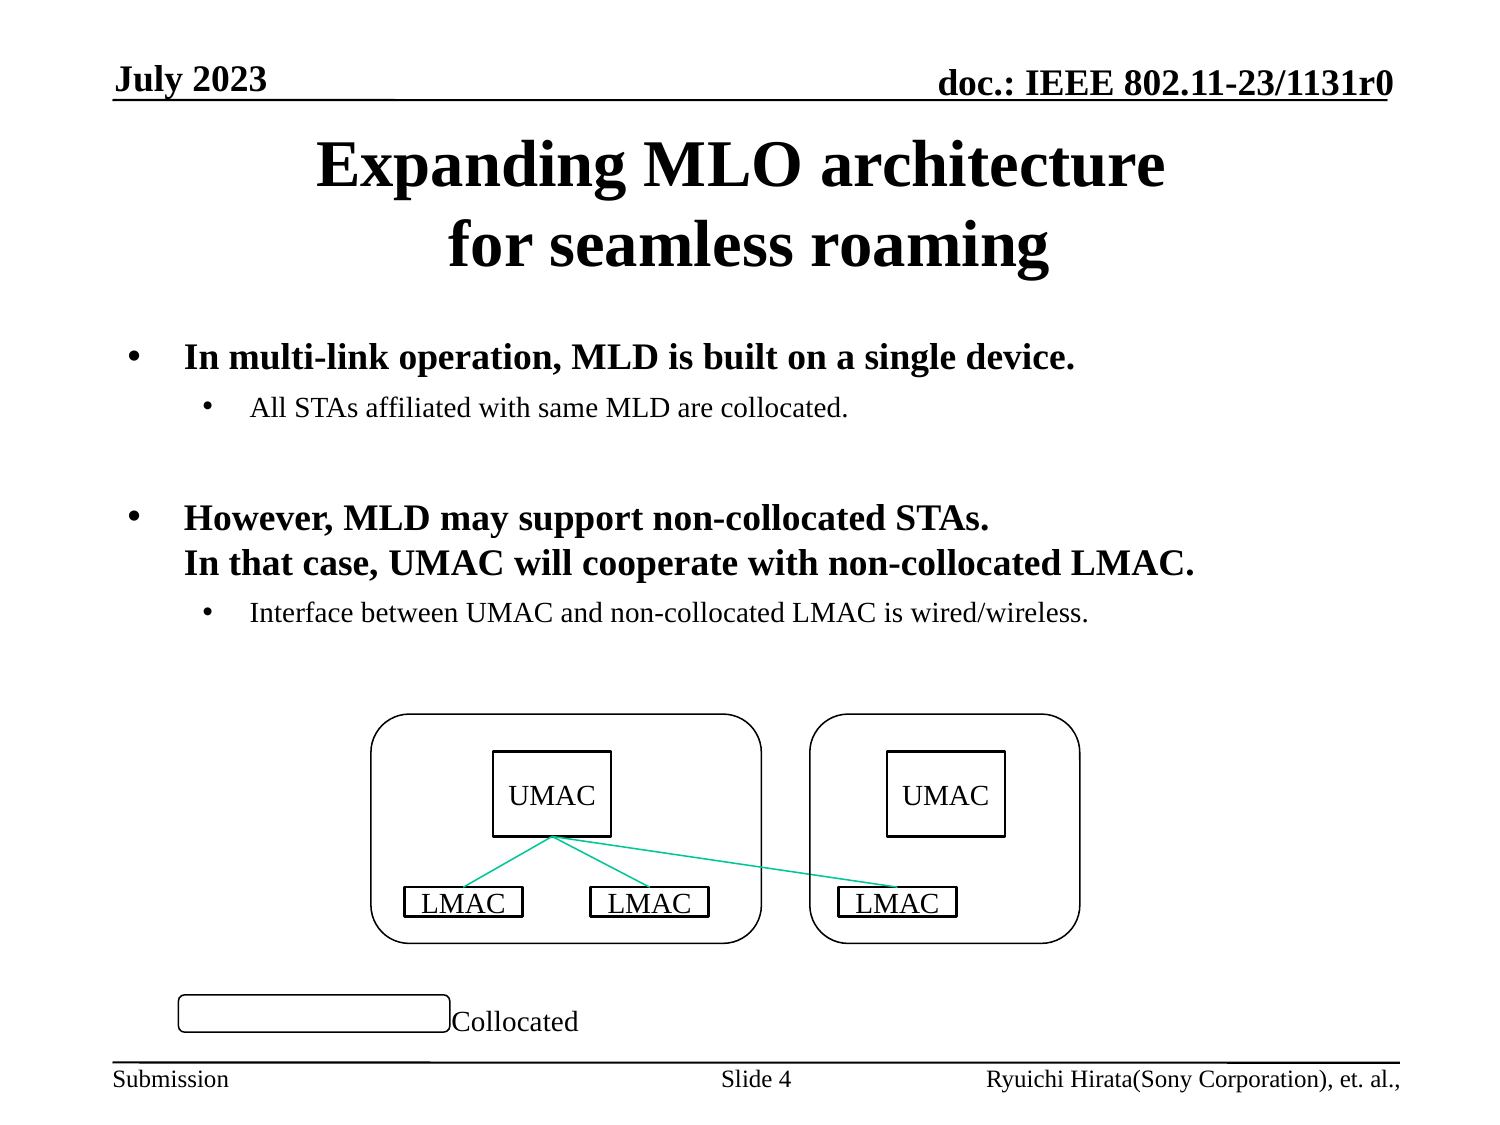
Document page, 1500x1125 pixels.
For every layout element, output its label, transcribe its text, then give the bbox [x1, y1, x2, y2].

text_box [809, 714, 1080, 944]
text_box [370, 714, 762, 944]
text_box Collocated [436, 994, 606, 1036]
text_box UMAC [885, 750, 1007, 838]
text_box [463, 836, 548, 888]
footer Ryuichi Hirata(Sony Corporation), et. al., [878, 1061, 1402, 1093]
text_box [178, 994, 436, 1033]
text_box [551, 836, 898, 888]
slide_number Slide 4 [712, 1061, 800, 1123]
list In multi-link operation, MLD is built on a single device. All STAs affiliated with same MLD are collocated. However, MLD may support non-collocated STAs. In that case, UMAC will cooperate with non-collocated LMAC. Interface between UMAC and non-collocated LMAC is wired/wireless. [112, 324, 1388, 741]
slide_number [114, 54, 423, 100]
title Expanding MLO architecture for seamless roaming [112, 112, 1388, 288]
